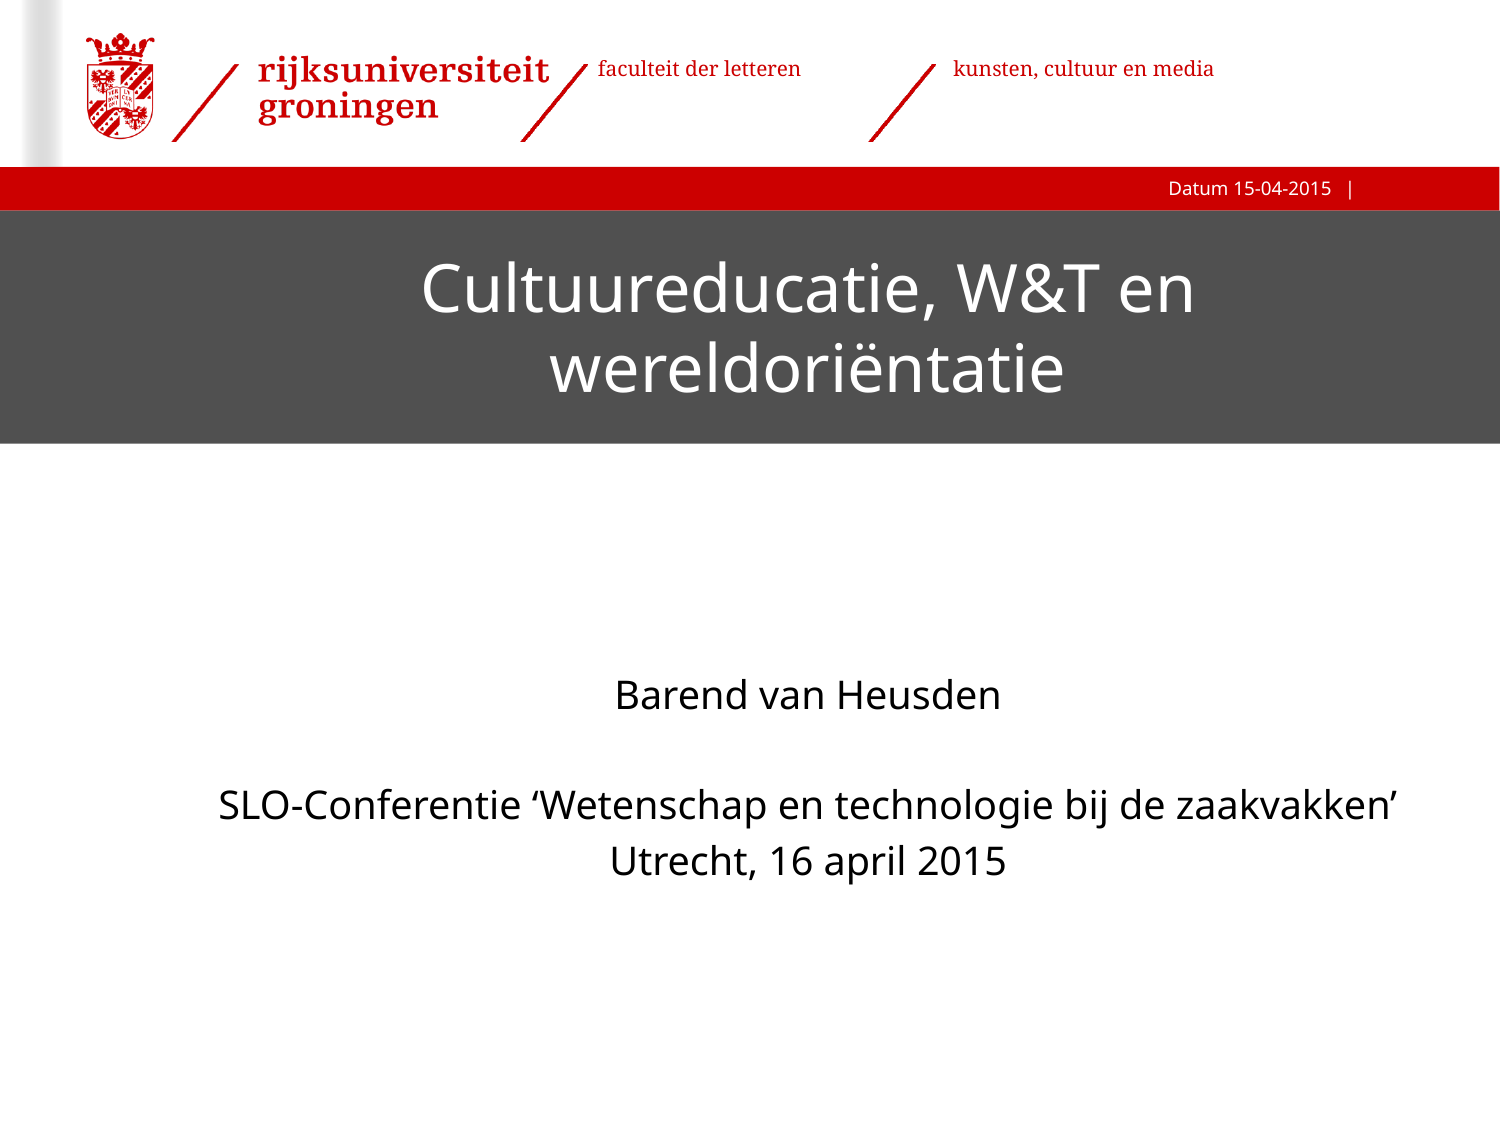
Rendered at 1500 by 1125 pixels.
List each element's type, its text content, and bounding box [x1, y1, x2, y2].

picture [867, 64, 936, 142]
subtitle Barend van Heusden SLO-Conferentie ‘Wetenschap en technologie bij de zaakvakken’ Utrecht, 16 april 2015 [0, 662, 1500, 975]
picture [86, 33, 588, 142]
title Cultuureducatie, W&T en wereldoriëntatie [0, 210, 1500, 444]
